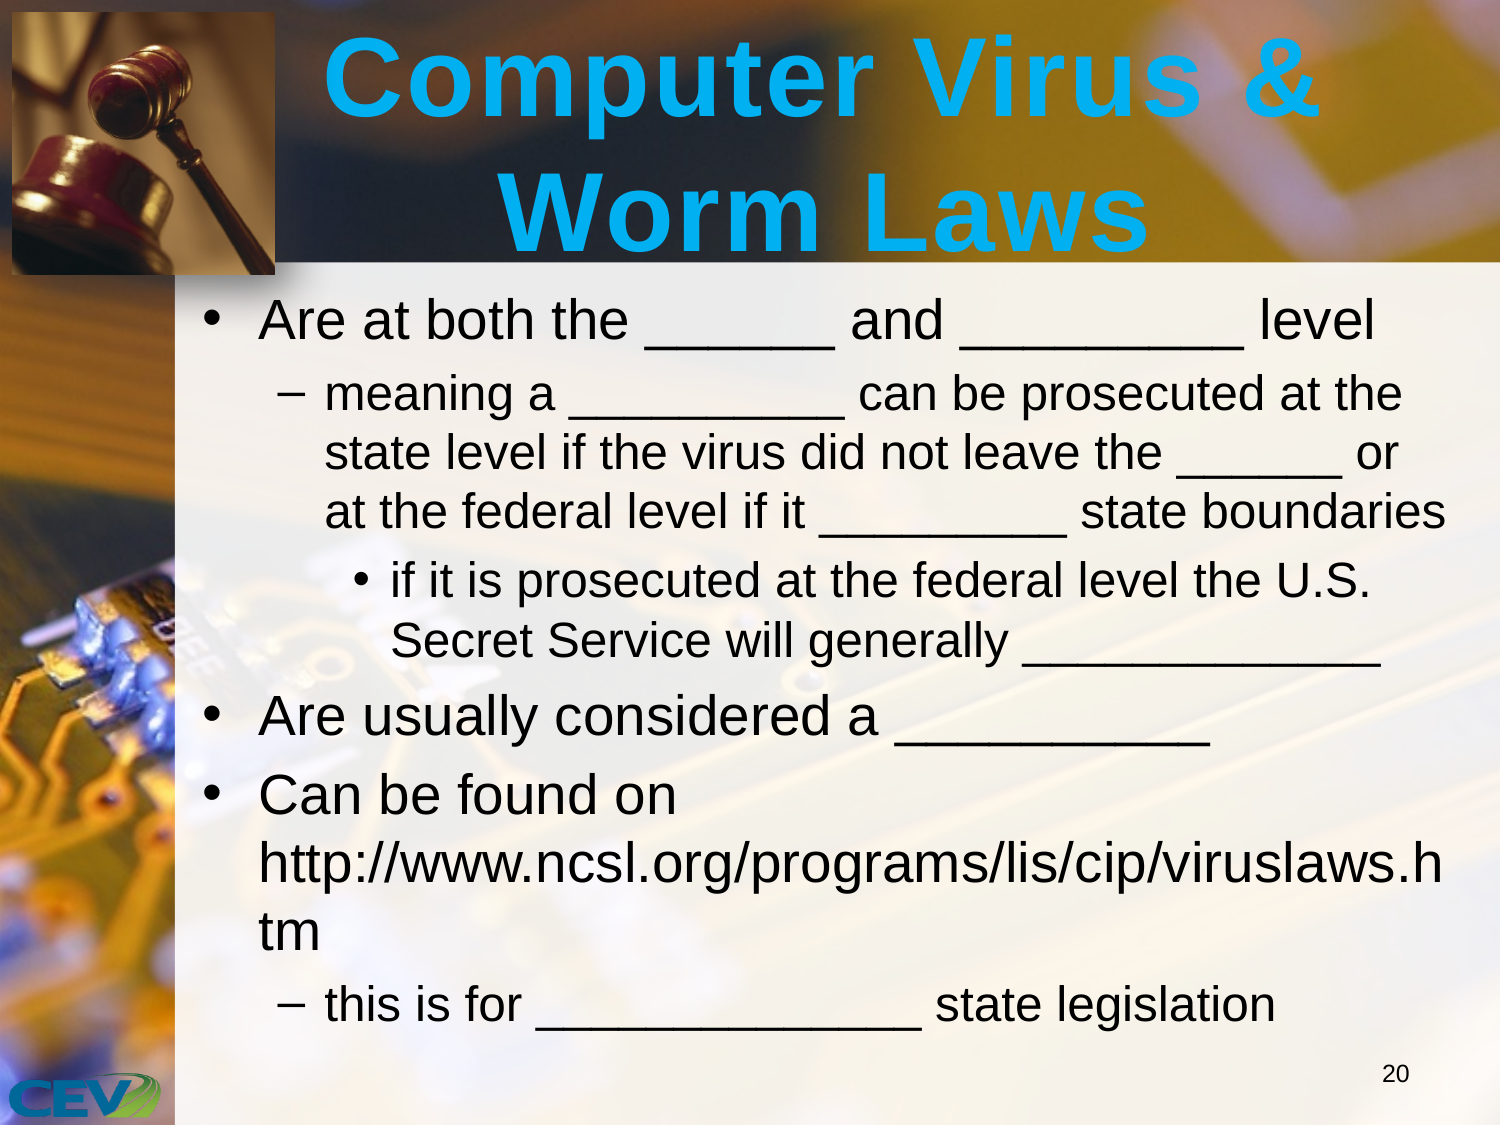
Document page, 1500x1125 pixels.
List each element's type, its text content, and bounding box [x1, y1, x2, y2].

slide_number 20 [1074, 1042, 1425, 1103]
list Are at both the ______ and _________ level meaning a __________ can be prosecuted at the state level if the virus did not leave the ______ or at the federal level if it _________ state boundaries if it is prosecuted at the federal level the U.S. Secret Service will generally _____________ Are usually considered a __________ Can be found on http://www.ncsl.org/programs/lis/cip/viruslaws.htm this is for ______________ state legislation [187, 275, 1463, 1063]
picture [952, 233, 969, 241]
picture [0, 0, 1500, 1125]
picture [629, 233, 650, 241]
title Computer Virus & Worm Laws [323, 45, 1463, 233]
